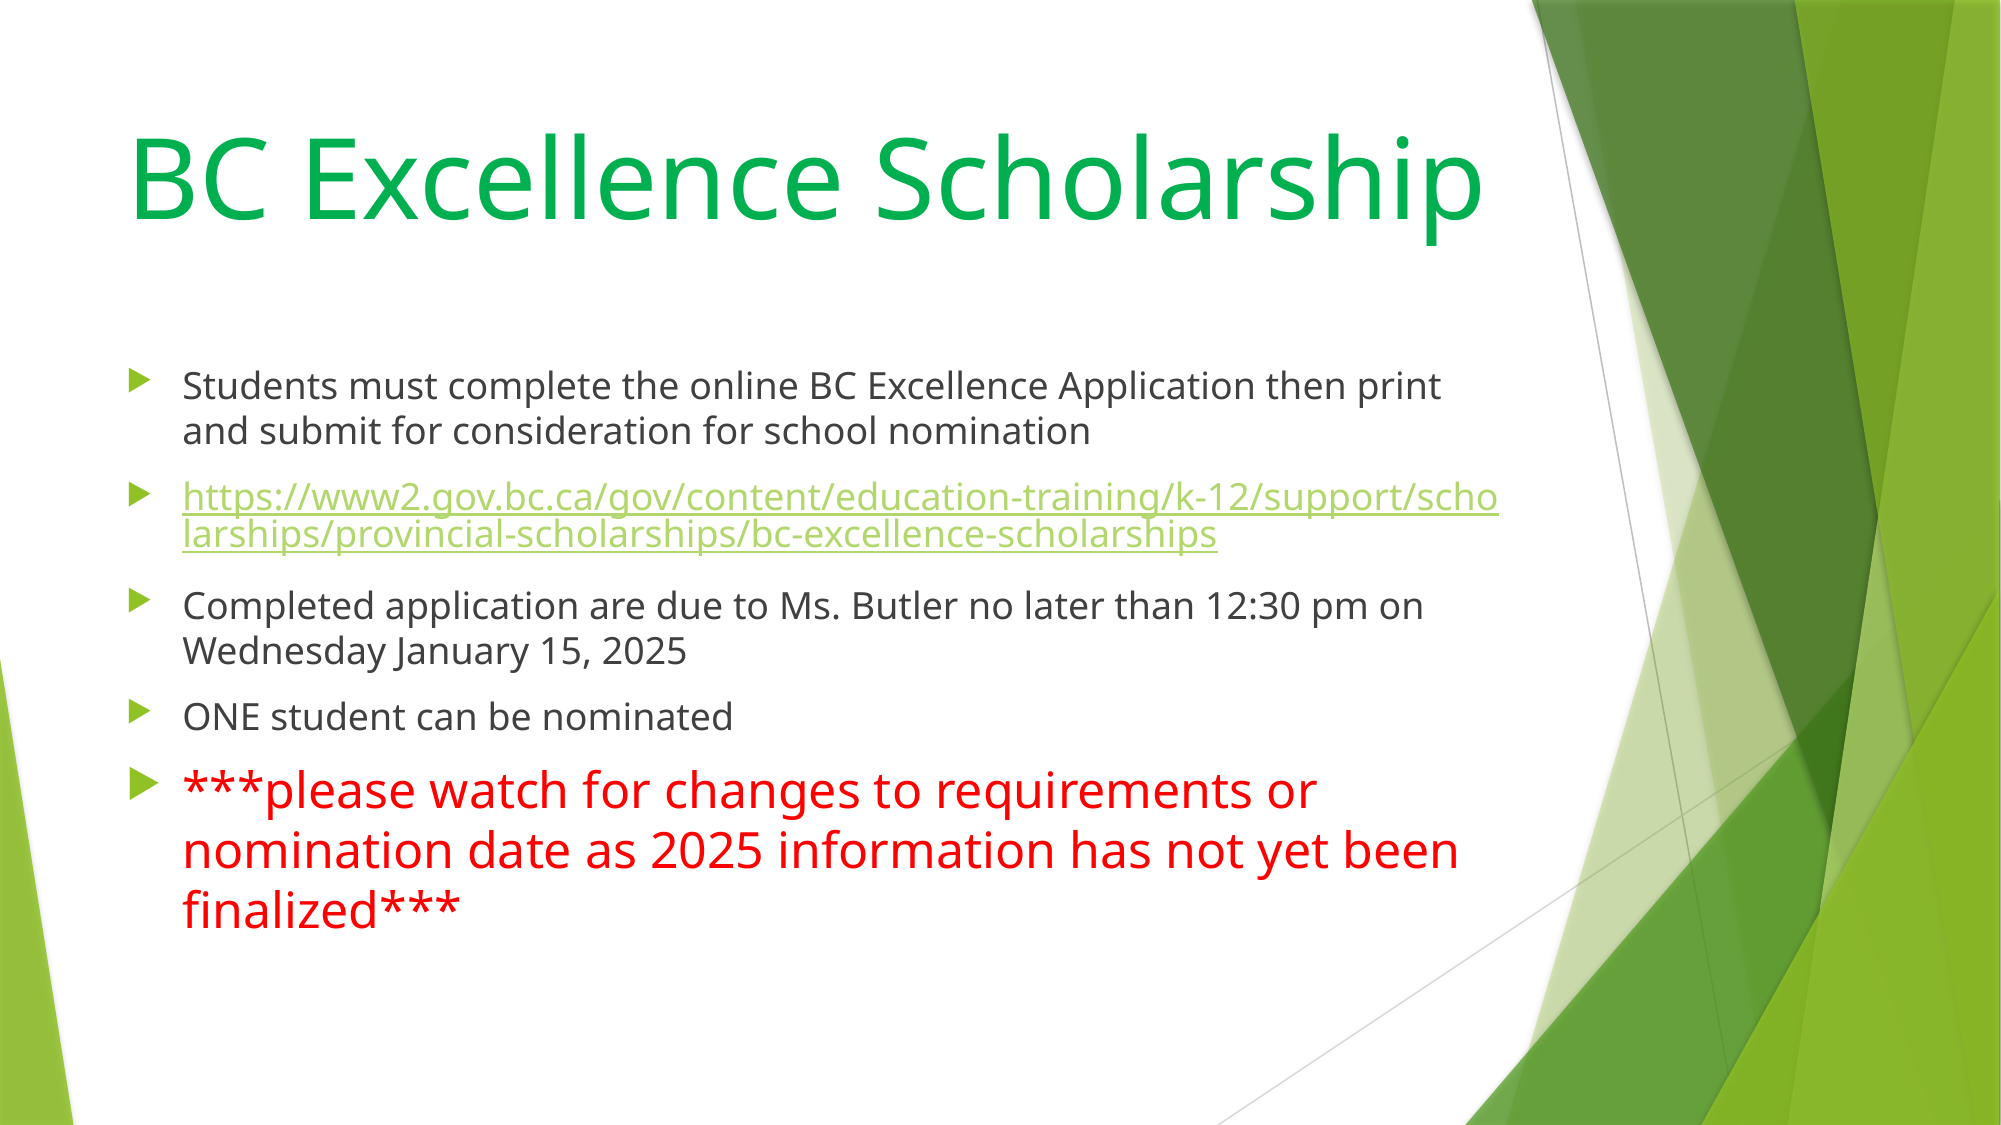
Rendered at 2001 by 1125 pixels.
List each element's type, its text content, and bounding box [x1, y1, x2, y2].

list Students must complete the online BC Excellence Application then print and submit for consideration for school nomination https://www2.gov.bc.ca/gov/content/education-training/k-12/support/scholarships/provincial-scholarships/bc-excellence-scholarships Completed application are due to Ms. Butler no later than 12:30 pm on Wednesday January 15, 2025 ONE student can be nominated ***please watch for changes to requirements or nomination date as 2025 information has not yet been finalized*** [111, 354, 1522, 992]
title BC Excellence Scholarship [111, 99, 1522, 317]
